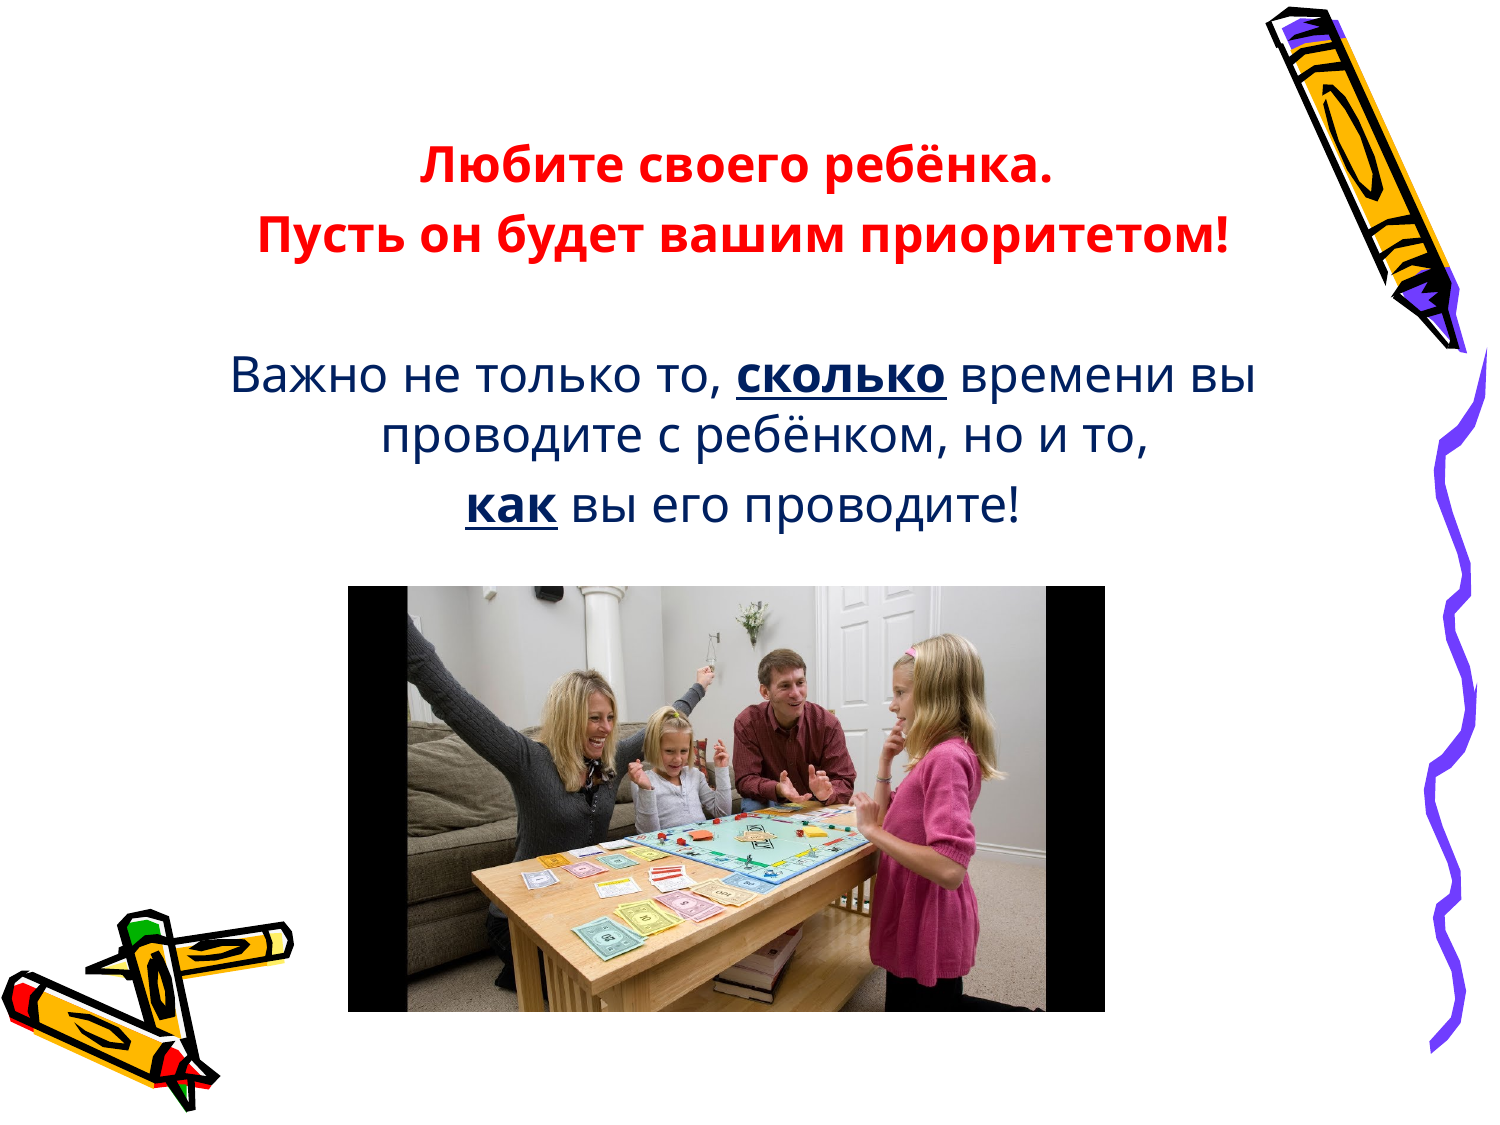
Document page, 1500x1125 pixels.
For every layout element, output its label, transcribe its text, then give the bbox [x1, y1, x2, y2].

list Любите своего ребёнка. Пусть он будет вашим приоритетом! Важно не только то, сколько времени вы проводите с ребёнком, но и то, как вы его проводите! [111, 125, 1375, 726]
picture [348, 585, 1105, 1012]
